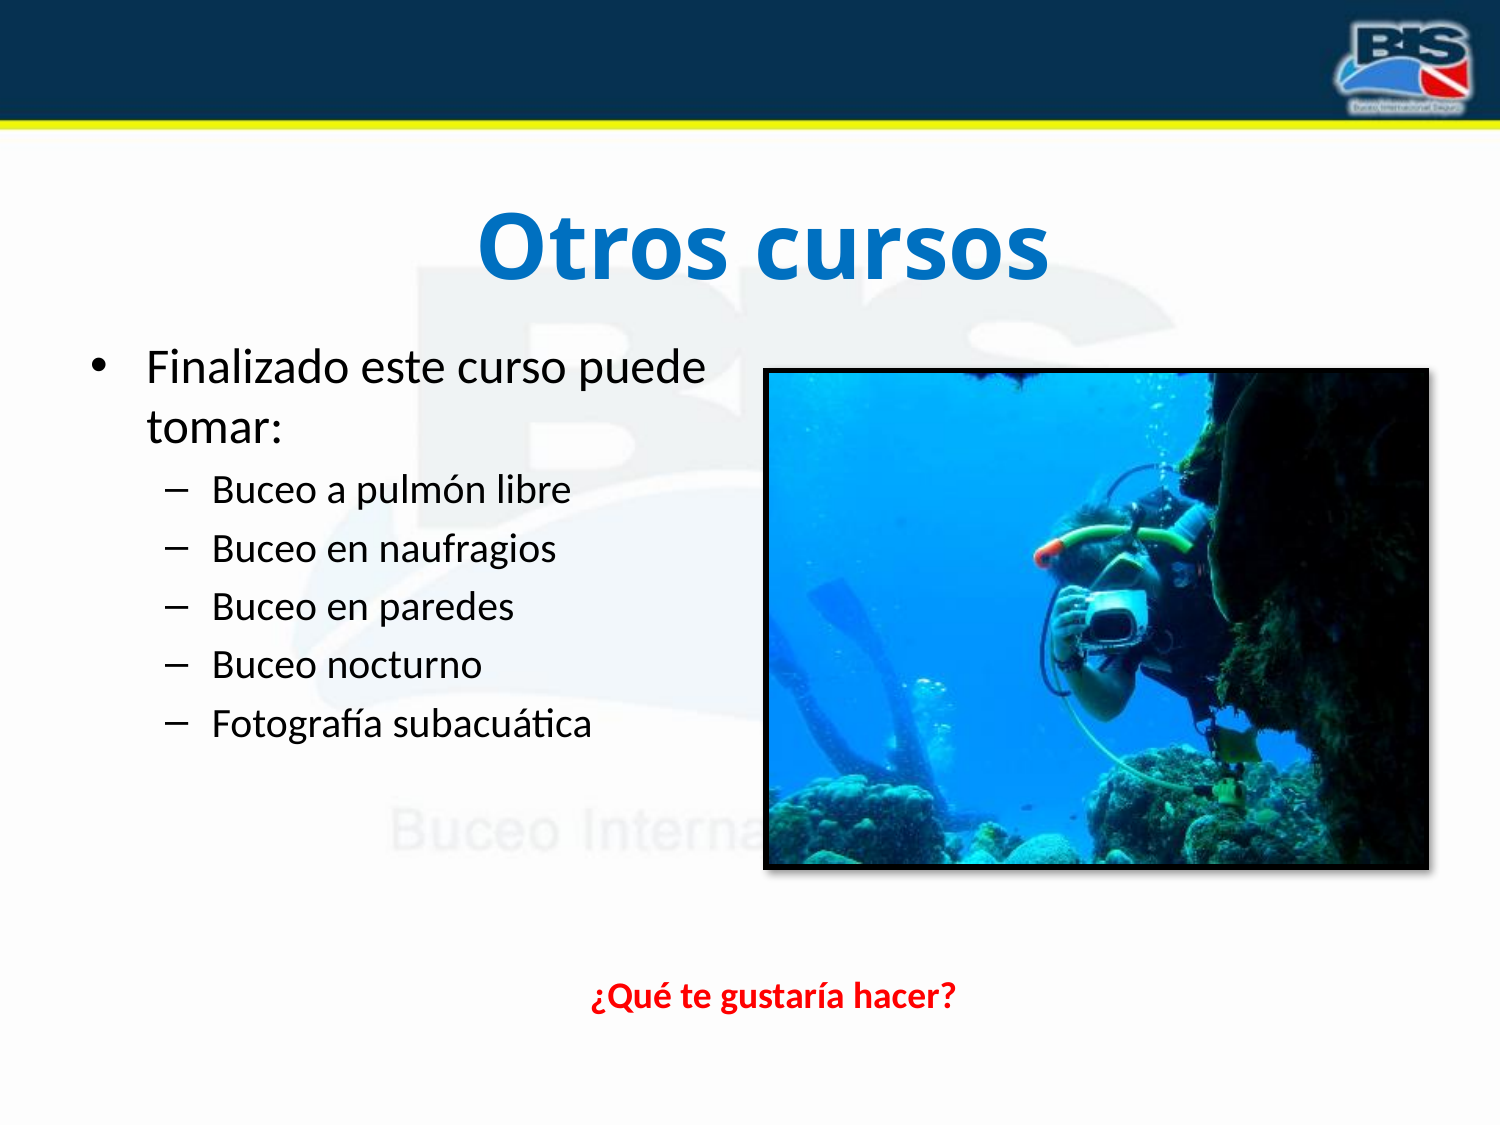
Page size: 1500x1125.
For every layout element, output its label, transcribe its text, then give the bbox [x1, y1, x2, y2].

picture [0, 0, 1500, 1125]
title Otros cursos [88, 149, 1439, 337]
text_box ¿Qué te gustaría hacer? [182, 964, 1365, 1024]
list Finalizado este curso puede tomar: Buceo a pulmón libre Buceo en naufragios Buceo en paredes Buceo nocturno Fotografía subacuática [75, 326, 774, 912]
